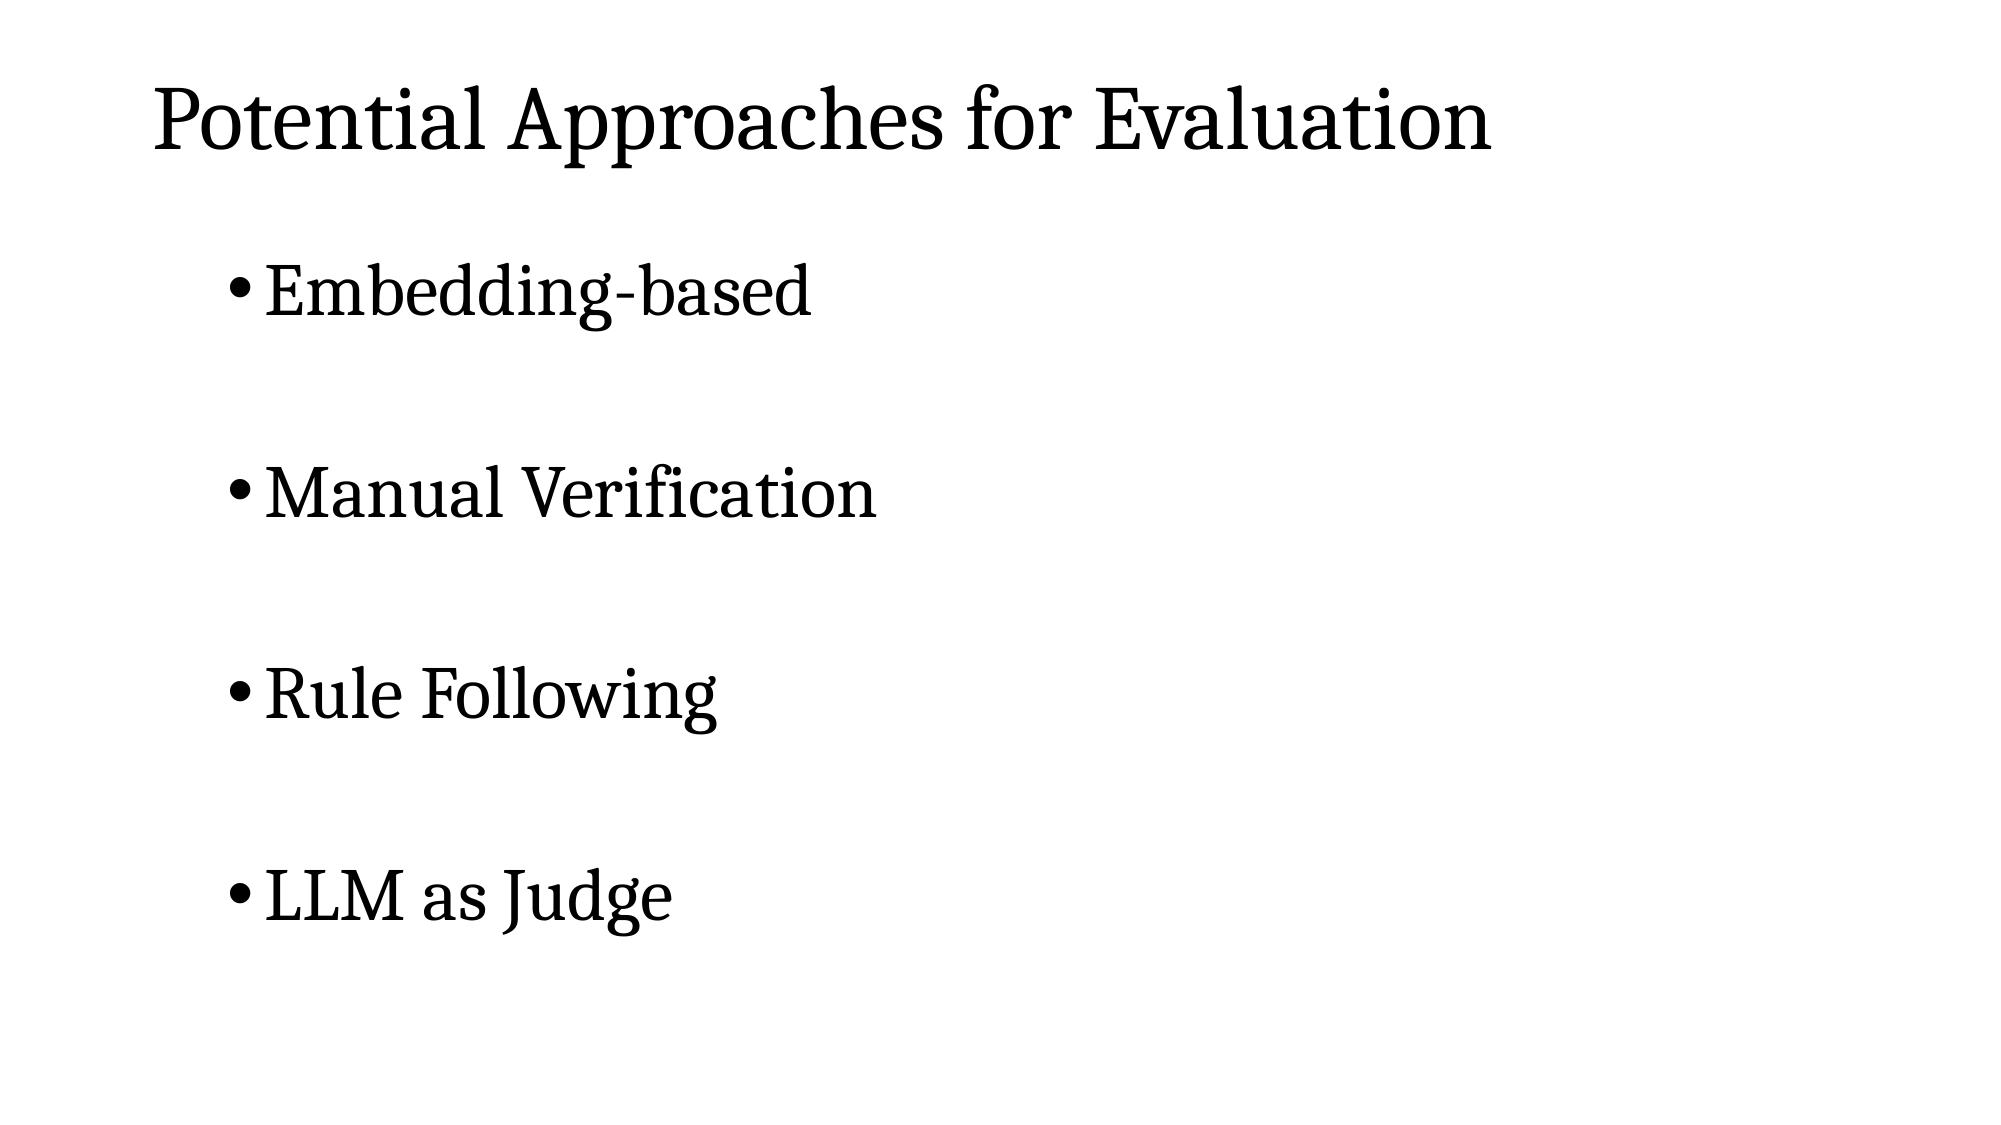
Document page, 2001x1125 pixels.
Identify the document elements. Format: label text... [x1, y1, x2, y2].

title Potential Approaches for Evaluation [137, 11, 1863, 229]
list Embedding-based Manual Verification Rule Following LLM as Judge [137, 243, 1863, 1014]
